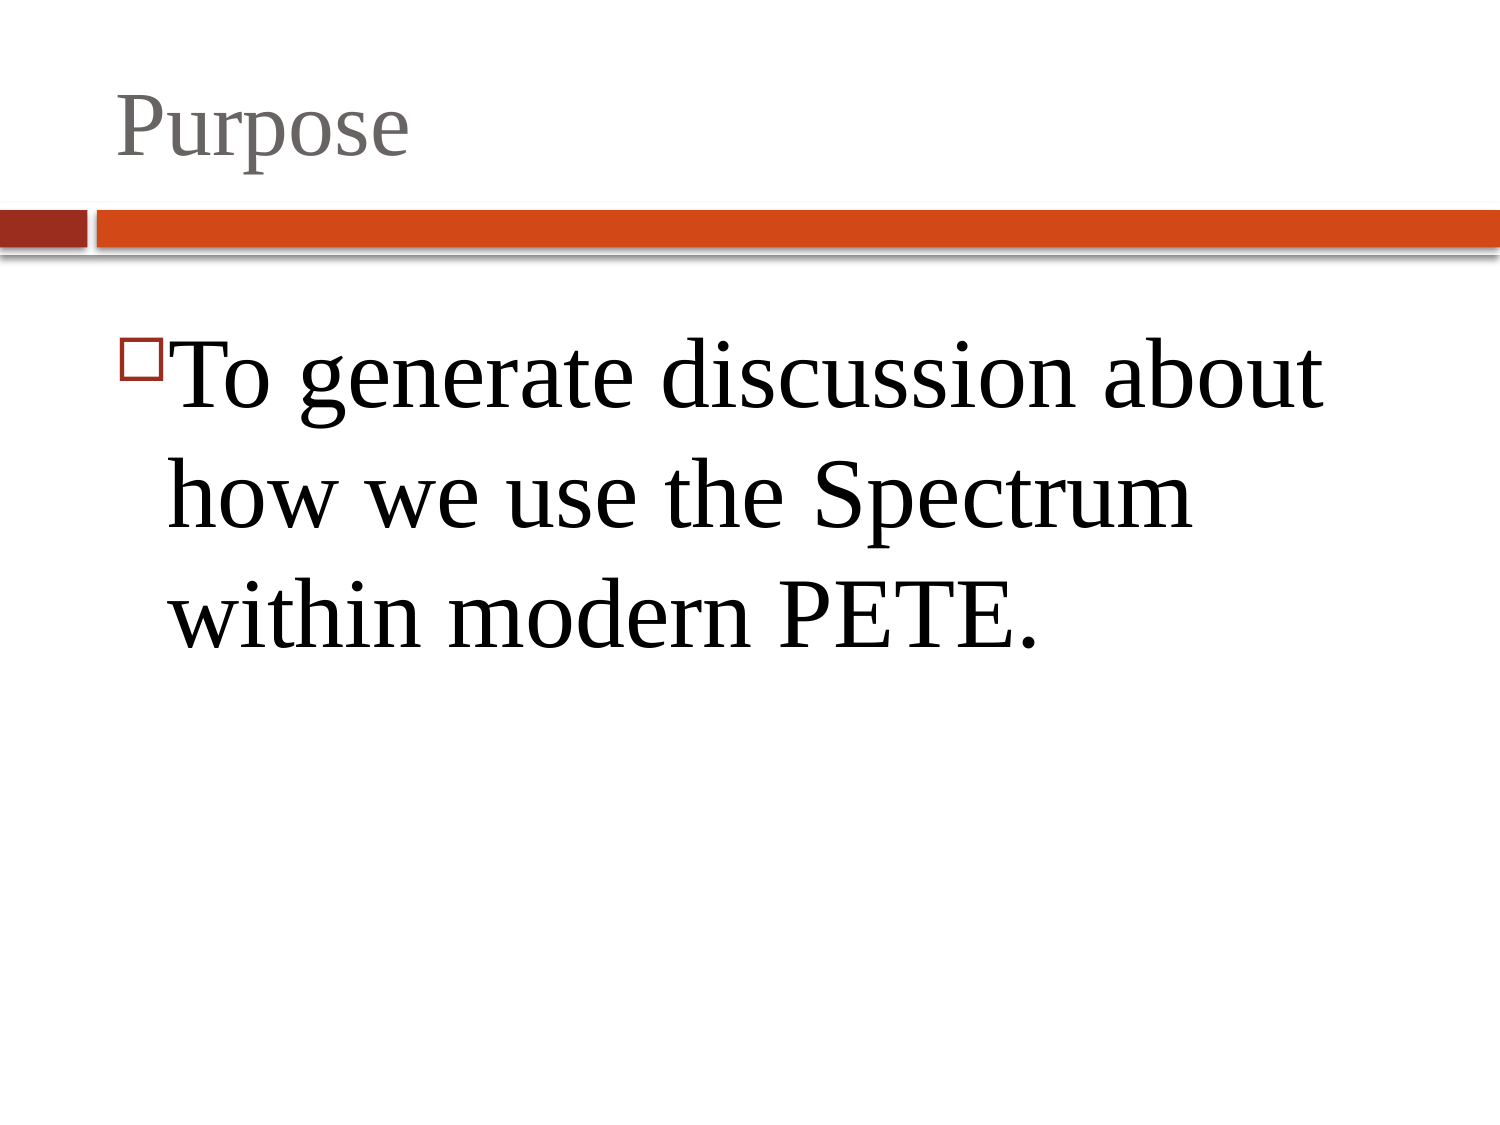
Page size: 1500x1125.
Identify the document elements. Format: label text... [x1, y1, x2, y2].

list To generate discussion about how we use the Spectrum within modern PETE. [99, 299, 1438, 1038]
title Purpose [100, 37, 1438, 200]
